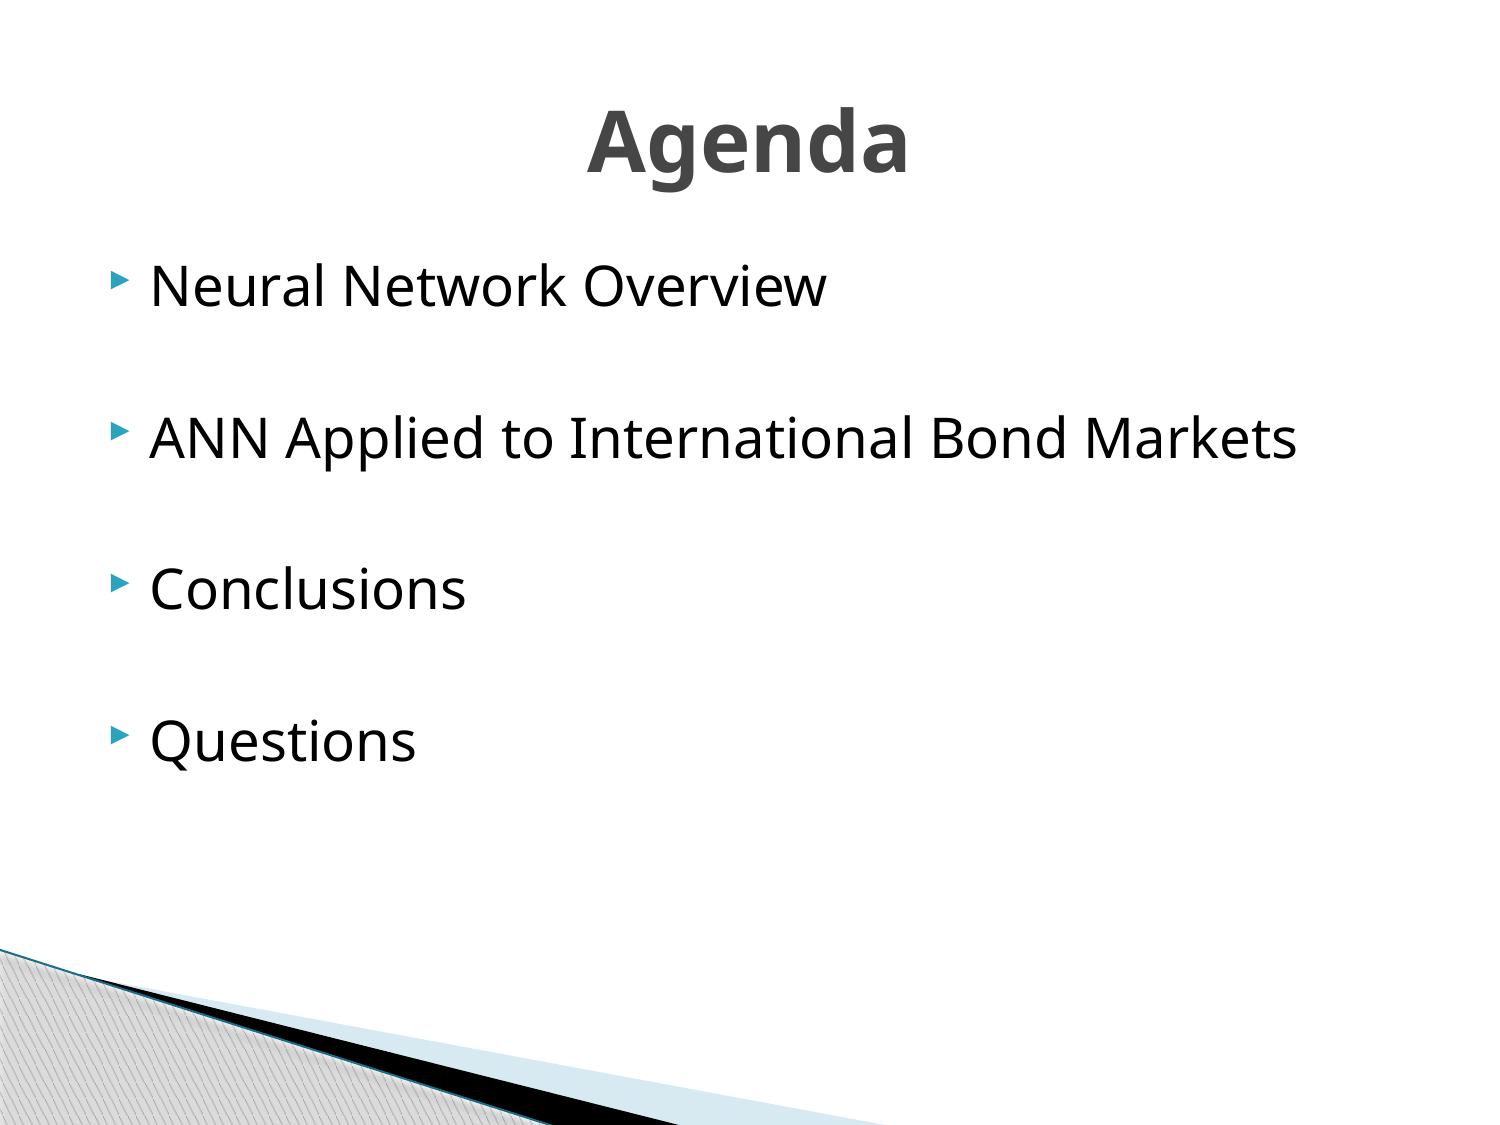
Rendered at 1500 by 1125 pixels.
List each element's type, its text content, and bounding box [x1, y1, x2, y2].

title Agenda [75, 45, 1425, 233]
list Neural Network Overview ANN Applied to International Bond Markets Conclusions Questions [75, 243, 1425, 986]
